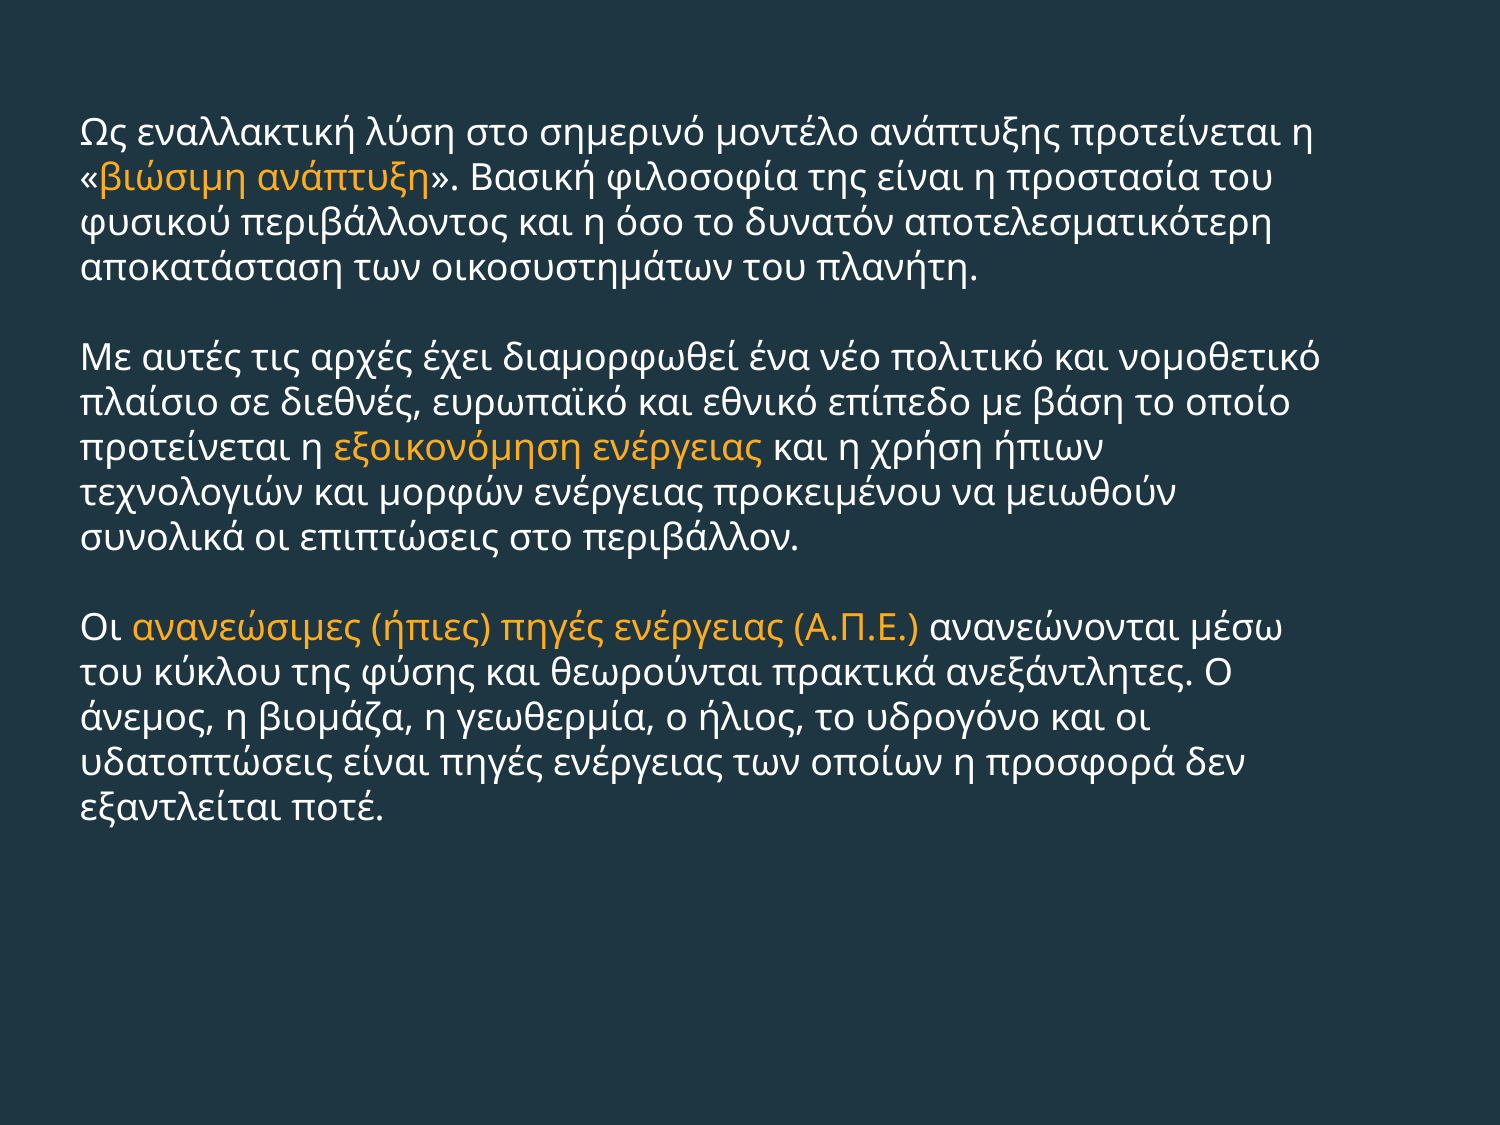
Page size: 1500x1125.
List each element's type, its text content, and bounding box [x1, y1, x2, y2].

text_box Ως εναλλακτική λύση στο σημερινό μοντέλο ανάπτυξης προτείνεται η «βιώσιμη ανάπτυξη». Βασική φιλοσοφία της είναι η προστασία του φυσικού περιβάλλοντος και η όσο το δυνατόν αποτελεσματικότερη αποκατάσταση των οικοσυστημάτων του πλανήτη. Με αυτές τις αρχές έχει διαμορφωθεί ένα νέο πολιτικό και νομοθετικό πλαίσιο σε διεθνές, ευρωπαϊκό και εθνικό επίπεδο με βάση το οποίο προτείνεται η εξοικονόμηση ενέργειας και η χρήση ήπιων τεχνολογιών και μορφών ενέργειας προκειμένου να μειωθούν συνολικά οι επιπτώσεις στο περιβάλλον. Οι ανανεώσιμες (ήπιες) πηγές ενέργειας (Α.Π.Ε.) ανανεώνονται μέσω του κύκλου της φύσης και θεωρούνται πρακτικά ανεξάντλητες. Ο άνεμος, η βιομάζα, η γεωθερμία, ο ήλιος, το υδρογόνο και οι υδατοπτώσεις είναι πηγές ενέργειας των οποίων η προσφορά δεν εξαντλείται ποτέ. [64, 100, 1341, 836]
